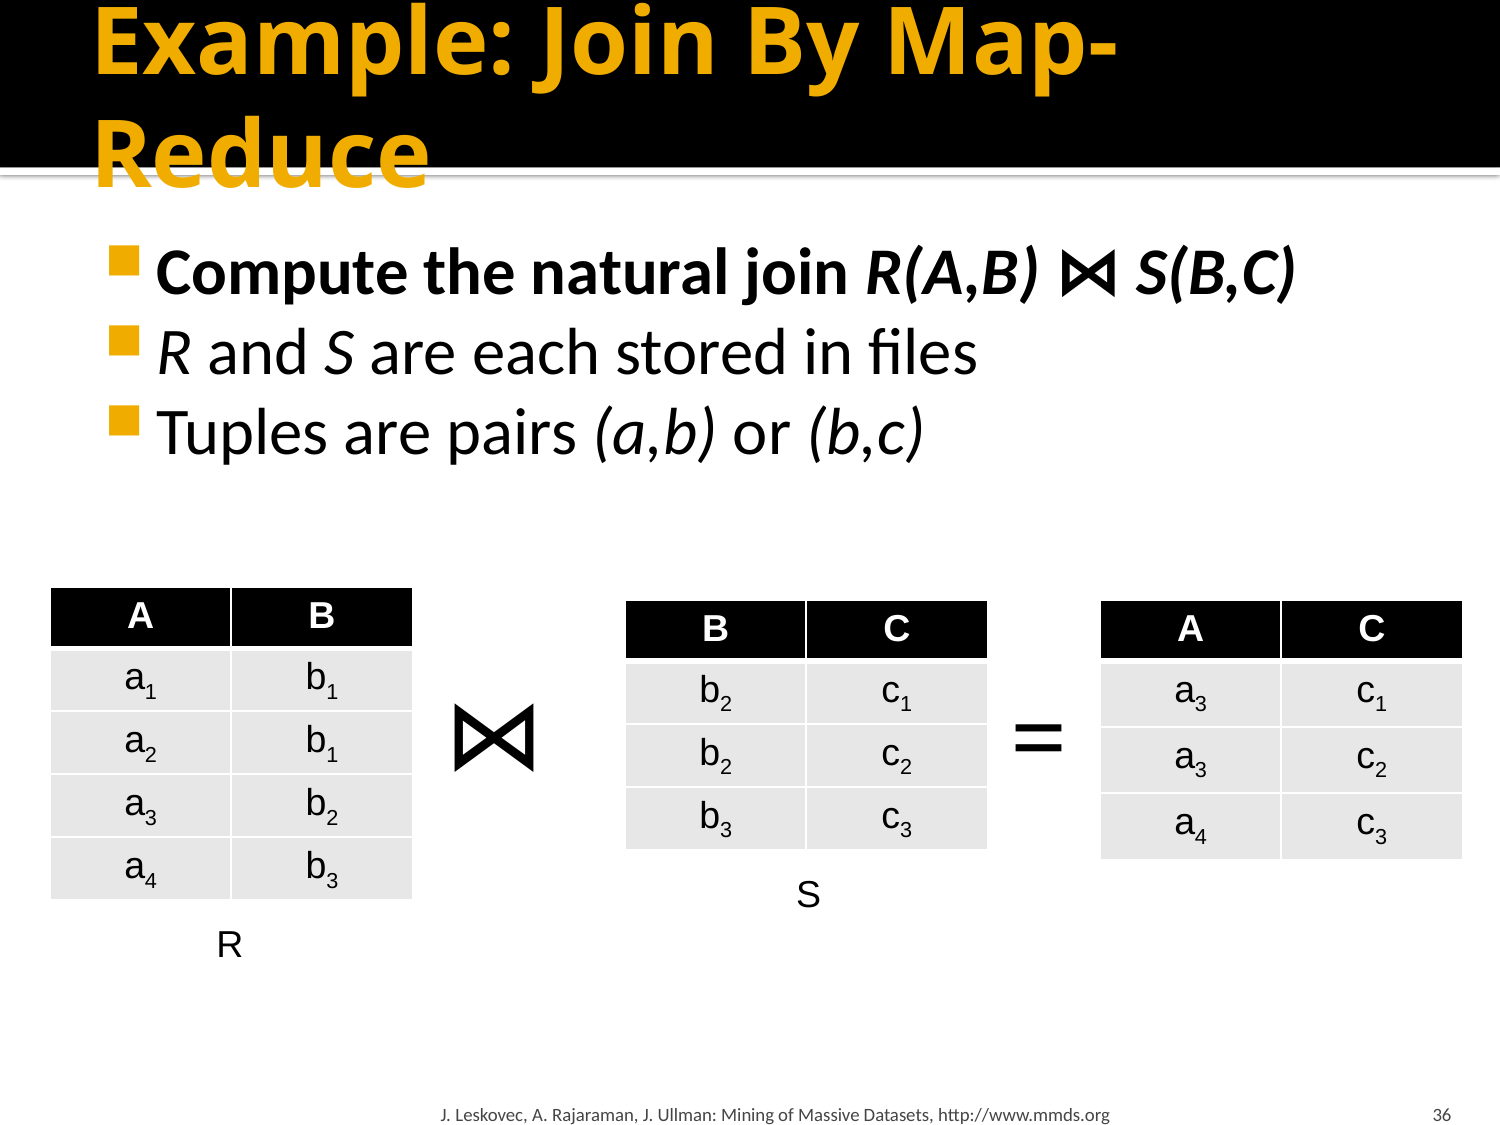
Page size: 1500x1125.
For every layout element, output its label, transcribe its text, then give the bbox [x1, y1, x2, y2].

table_cell c3 [807, 788, 987, 849]
list Compute the natural join R(A,B) ⋈ S(B,C) R and S are each stored in files Tuples are pairs (a,b) or (b,c) [75, 212, 1425, 563]
table_cell a2 [51, 712, 230, 773]
table_cell b1 [232, 651, 412, 710]
text_box = [996, 666, 1083, 802]
table_cell c1 [807, 664, 987, 723]
table_cell c3 [1282, 794, 1462, 859]
table_cell b1 [232, 712, 412, 773]
table_cell a3 [1101, 728, 1280, 792]
slide_number 36 [1345, 1080, 1467, 1125]
table_cell a4 [1101, 794, 1280, 859]
table_cell b2 [626, 725, 805, 786]
table_cell a3 [51, 775, 230, 836]
table_header B [626, 601, 805, 658]
text_box R [201, 912, 259, 973]
table_cell b2 [232, 775, 412, 836]
table_cell c2 [1282, 728, 1462, 792]
footer J. Leskovec, A. Rajaraman, J. Ullman: Mining of Massive Datasets, http://www.mmds.org [433, 1080, 1337, 1125]
table_cell a1 [51, 651, 230, 710]
text_box S [781, 862, 836, 923]
table_cell b2 [626, 664, 805, 723]
table_header C [1282, 601, 1462, 658]
table_cell c2 [807, 725, 987, 786]
table_cell a3 [1101, 664, 1280, 726]
table_header A [51, 588, 230, 646]
table_cell c1 [1282, 664, 1462, 726]
table_cell b3 [232, 838, 412, 899]
title Example: Join By Map-Reduce [75, 12, 1425, 175]
table_cell a4 [51, 838, 230, 899]
table_header B [232, 588, 412, 646]
table_header A [1101, 601, 1280, 658]
text_box ⋈ [429, 662, 560, 798]
table_cell b3 [626, 788, 805, 849]
table_header C [807, 601, 987, 658]
